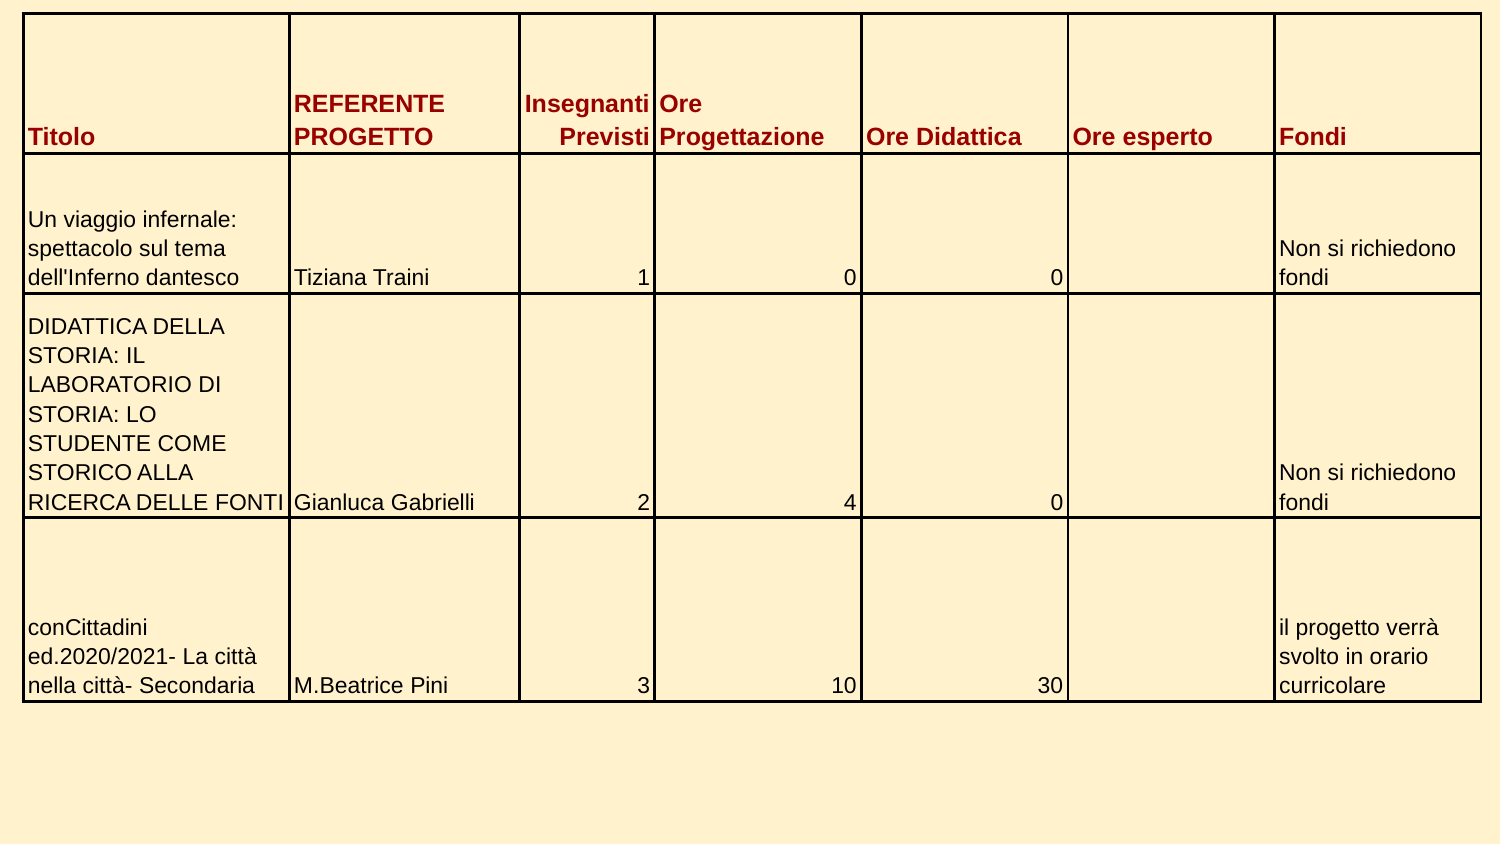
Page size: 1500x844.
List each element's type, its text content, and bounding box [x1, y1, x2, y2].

table_cell 0 [656, 155, 860, 292]
table_cell [1069, 295, 1273, 516]
table_cell [1069, 155, 1273, 292]
table_cell conCittadini ed.2020/2021- La città nella città- Secondaria [25, 519, 288, 700]
table_cell M.Beatrice Pini [291, 519, 518, 700]
table_cell 2 [521, 295, 653, 516]
table_header Ore Didattica [863, 15, 1067, 152]
table_cell 0 [863, 155, 1067, 292]
table_cell [1069, 519, 1273, 700]
table_cell Non si richiedono fondi [1276, 295, 1480, 516]
table_cell 1 [521, 155, 653, 292]
table_header Insegnanti Previsti [521, 15, 653, 152]
table_cell Un viaggio infernale: spettacolo sul tema dell'Inferno dantesco [25, 155, 288, 292]
table_cell Tiziana Traini [291, 155, 518, 292]
table_cell 10 [656, 519, 860, 700]
table_cell il progetto verrà svolto in orario curricolare [1276, 519, 1480, 700]
table_cell 0 [863, 295, 1067, 516]
table_cell Non si richiedono fondi [1276, 155, 1480, 292]
table_header Fondi [1276, 15, 1480, 152]
table_cell DIDATTICA DELLA STORIA: IL LABORATORIO DI STORIA: LO STUDENTE COME STORICO ALLA RICERCA DELLE FONTI [25, 295, 288, 516]
table_cell 4 [656, 295, 860, 516]
table_header Titolo [25, 15, 288, 152]
table_cell 30 [863, 519, 1067, 700]
table_cell 3 [521, 519, 653, 700]
table_header REFERENTE PROGETTO [291, 15, 518, 152]
table_cell Gianluca Gabrielli [291, 295, 518, 516]
table_header Ore Progettazione [656, 15, 860, 152]
table_header Ore esperto [1069, 15, 1273, 152]
